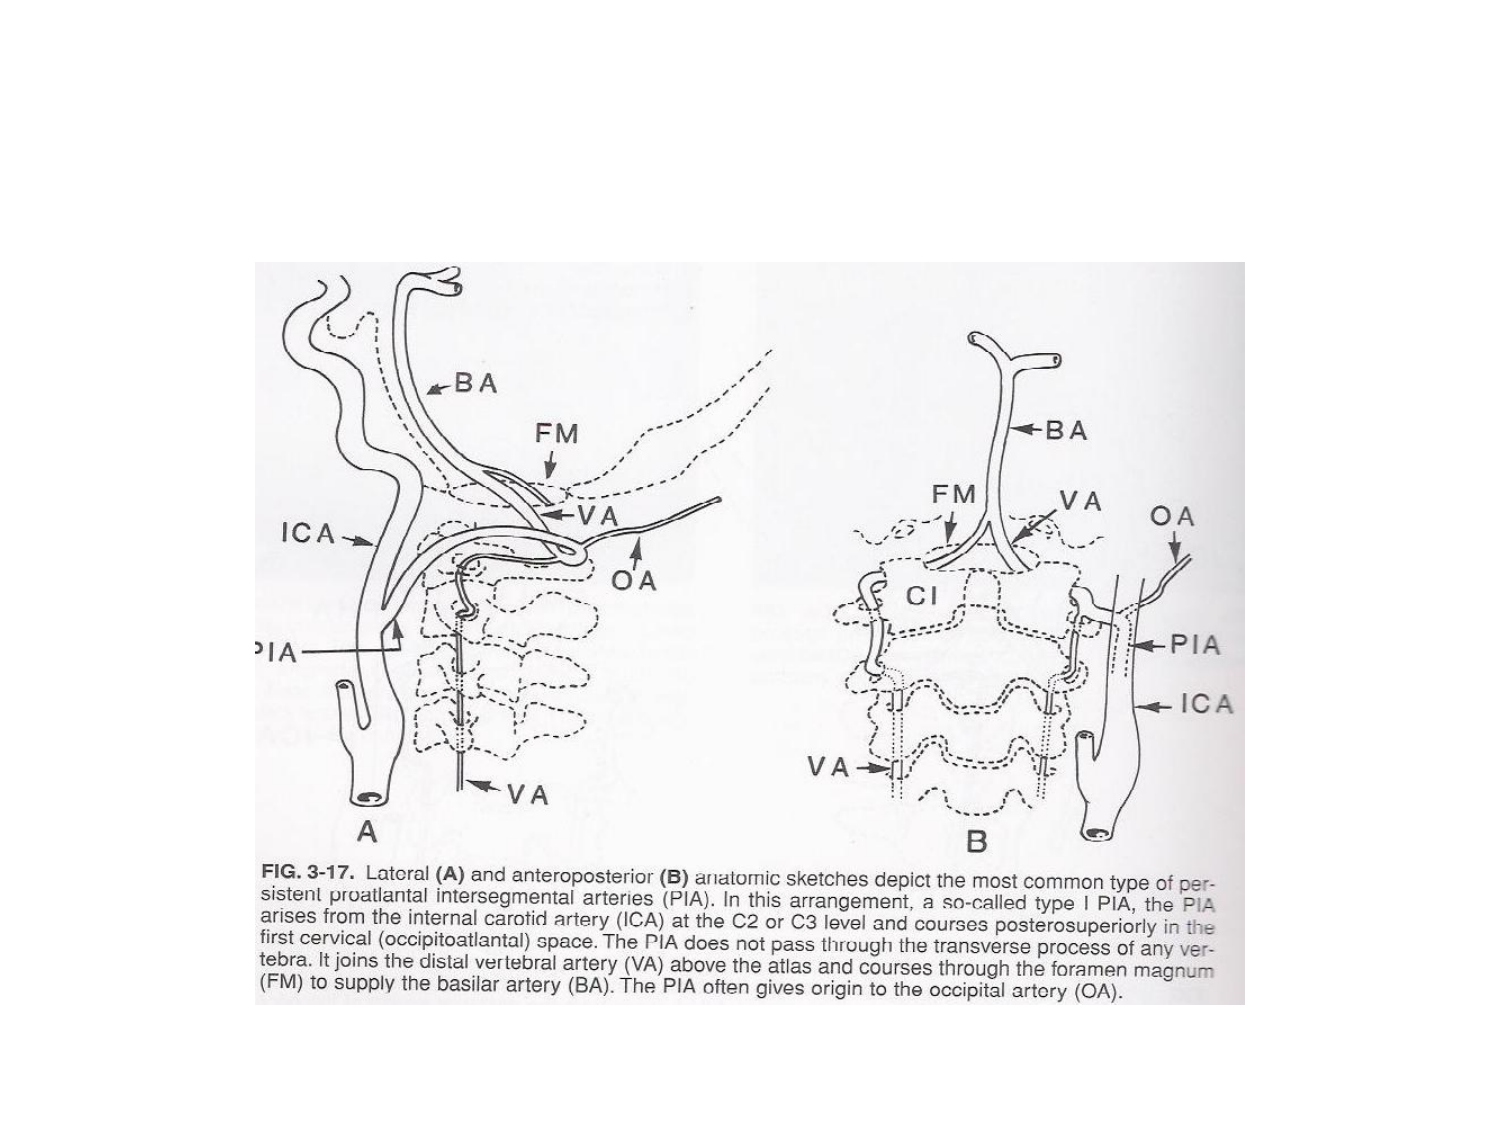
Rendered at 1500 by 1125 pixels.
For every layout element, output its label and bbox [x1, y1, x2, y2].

list [74, 262, 1426, 1006]
